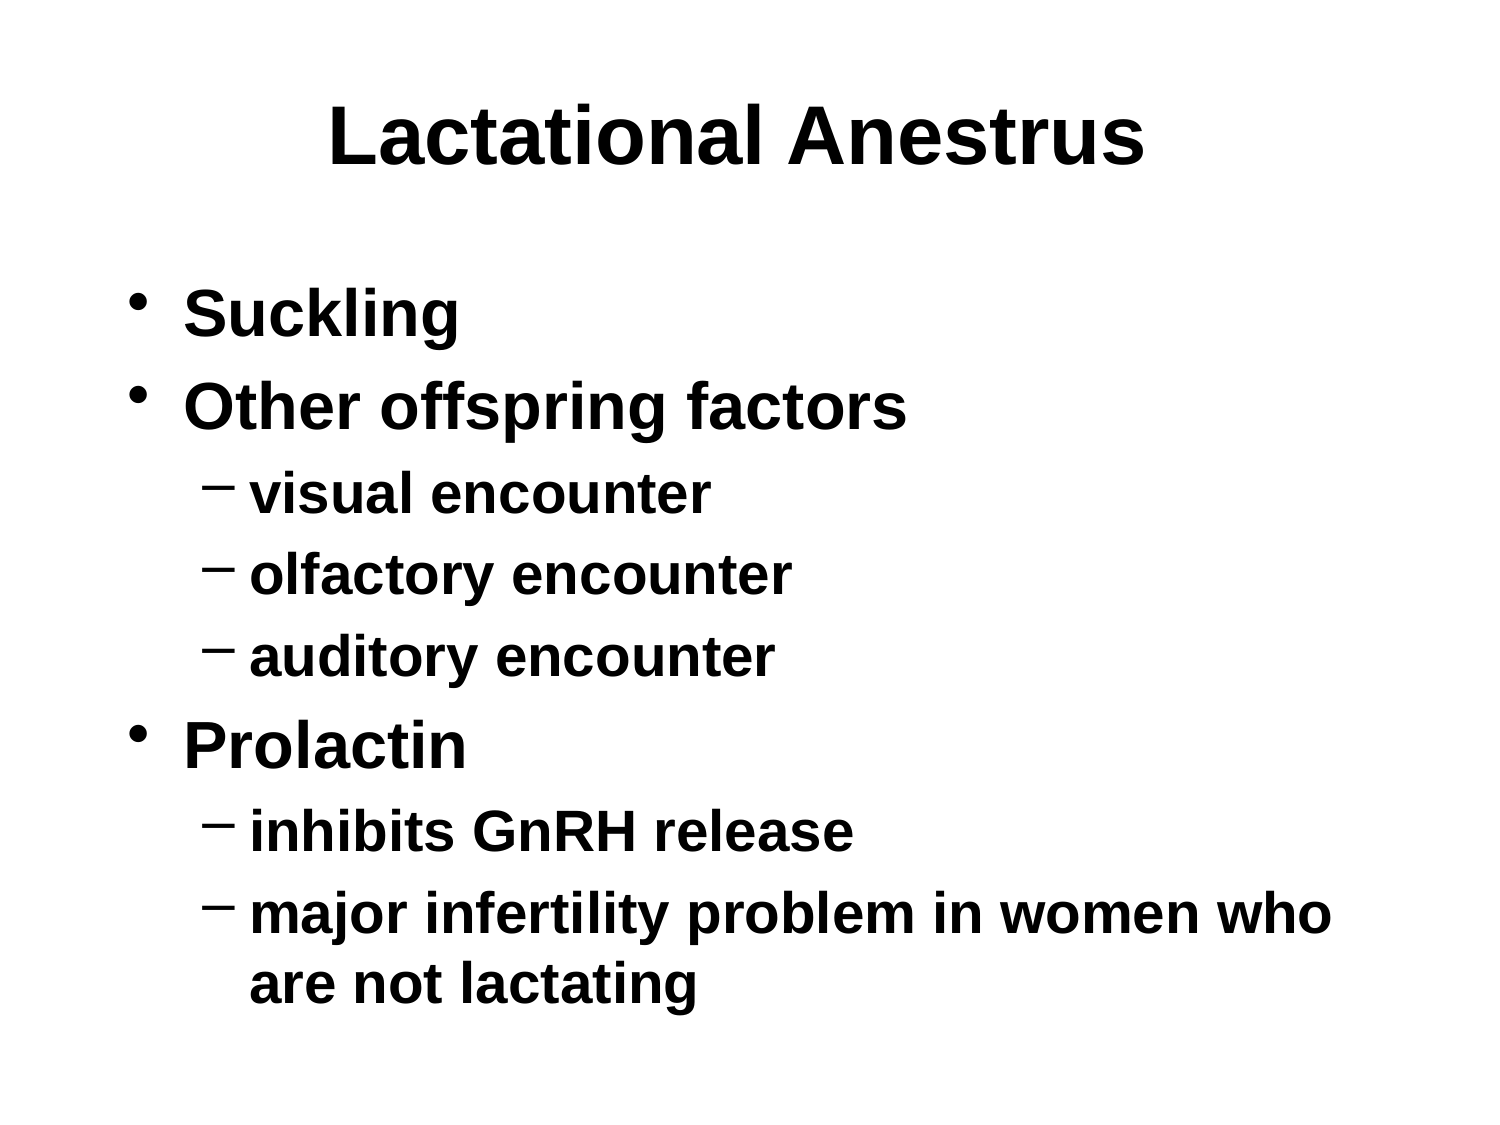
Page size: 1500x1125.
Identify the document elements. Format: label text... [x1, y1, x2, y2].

title Lactational Anestrus [99, 37, 1375, 225]
list Suckling Other offspring factors visual encounter olfactory encounter auditory encounter Prolactin inhibits GnRH release major infertility problem in women who are not lactating [112, 262, 1388, 1063]
